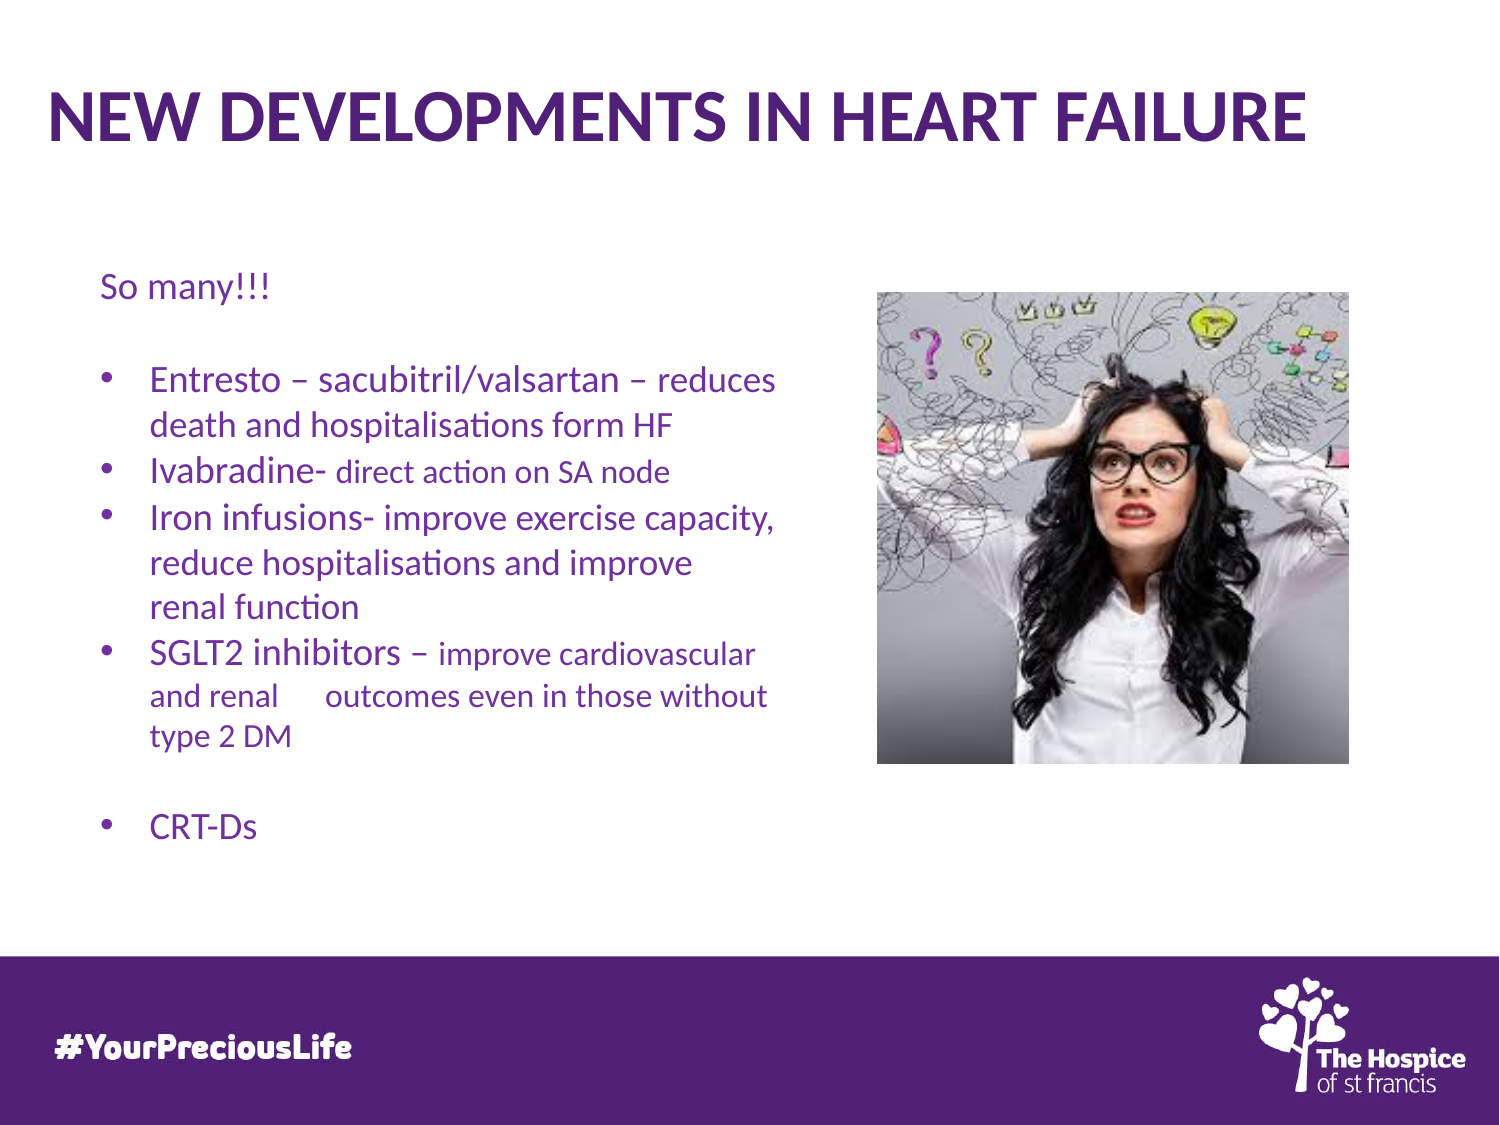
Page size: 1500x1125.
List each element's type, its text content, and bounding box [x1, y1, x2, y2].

list So many!!! Entresto – sacubitril/valsartan – reduces death and hospitalisations form HF Ivabradine- direct action on SA node Iron infusions- improve exercise capacity, reduce hospitalisations and improve renal function SGLT2 inhibitors – improve cardiovascular and renal outcomes even in those without type 2 DM CRT-Ds [100, 260, 778, 880]
picture [0, 0, 1499, 1125]
title New developments in heart failure [47, 62, 1416, 225]
